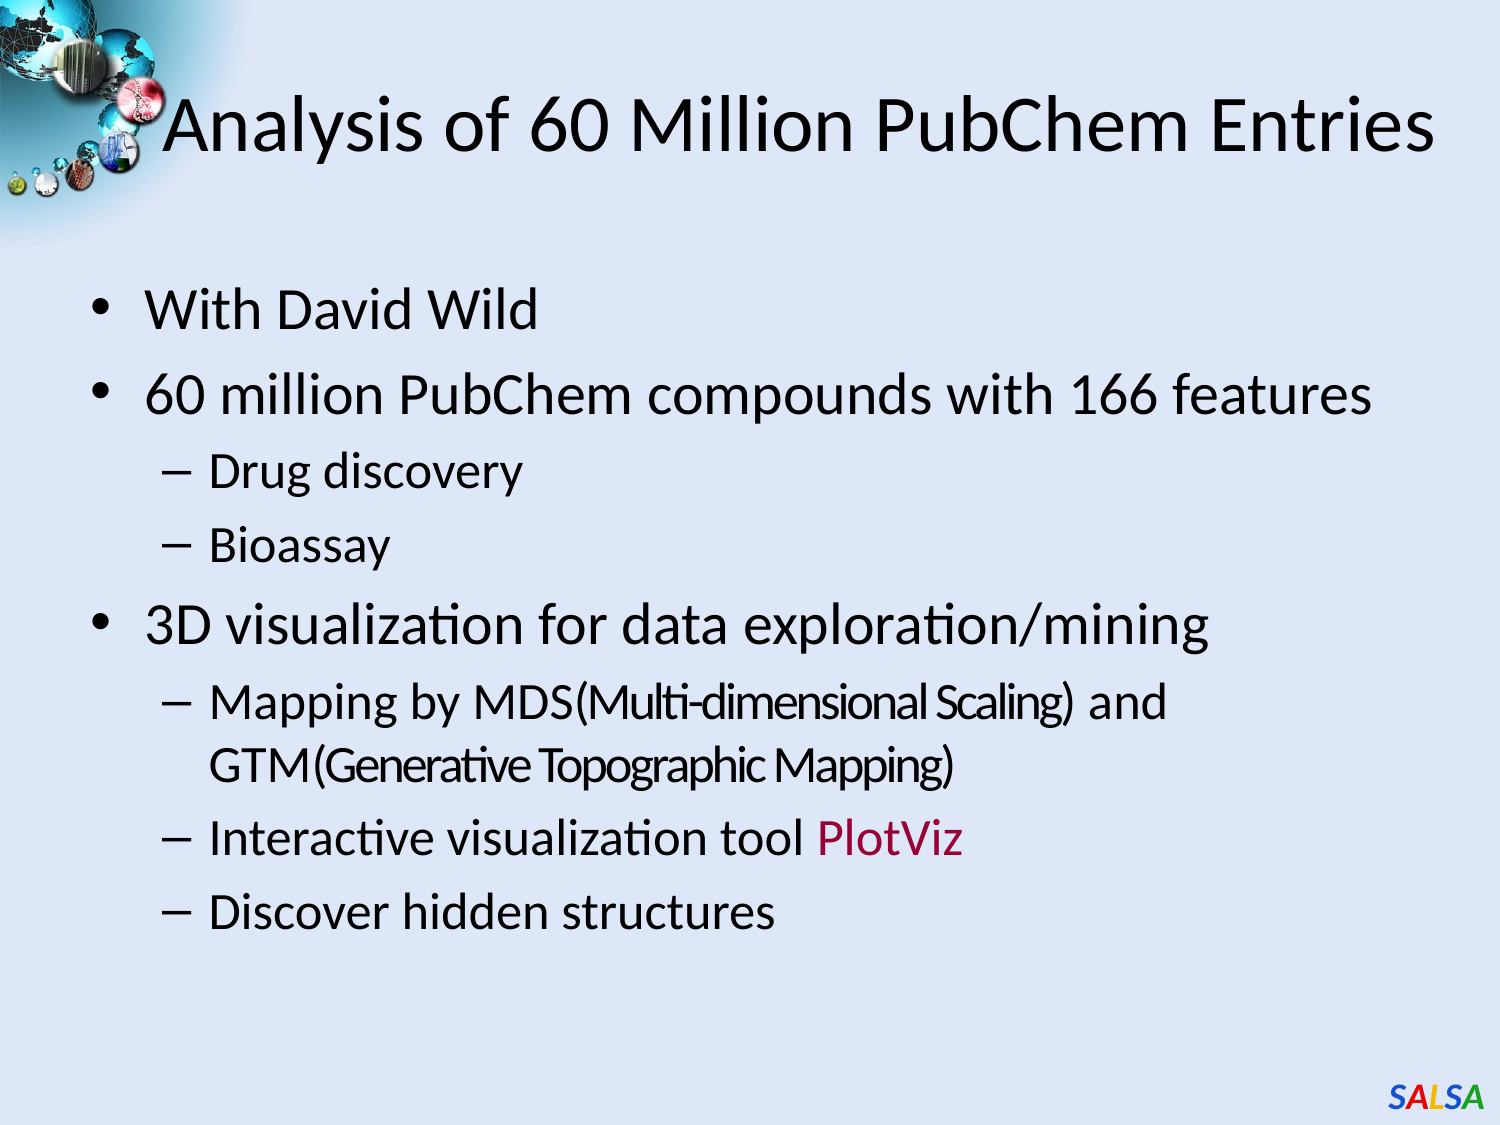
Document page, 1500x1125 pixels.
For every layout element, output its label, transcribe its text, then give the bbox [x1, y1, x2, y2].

title Analysis of 60 Million PubChem Entries [125, 24, 1475, 213]
picture [0, 0, 263, 253]
list With David Wild 60 million PubChem compounds with 166 features Drug discovery Bioassay 3D visualization for data exploration/mining Mapping by MDS(Multi-dimensional Scaling) and GTM(Generative Topographic Mapping) Interactive visualization tool PlotViz Discover hidden structures [75, 262, 1425, 1005]
